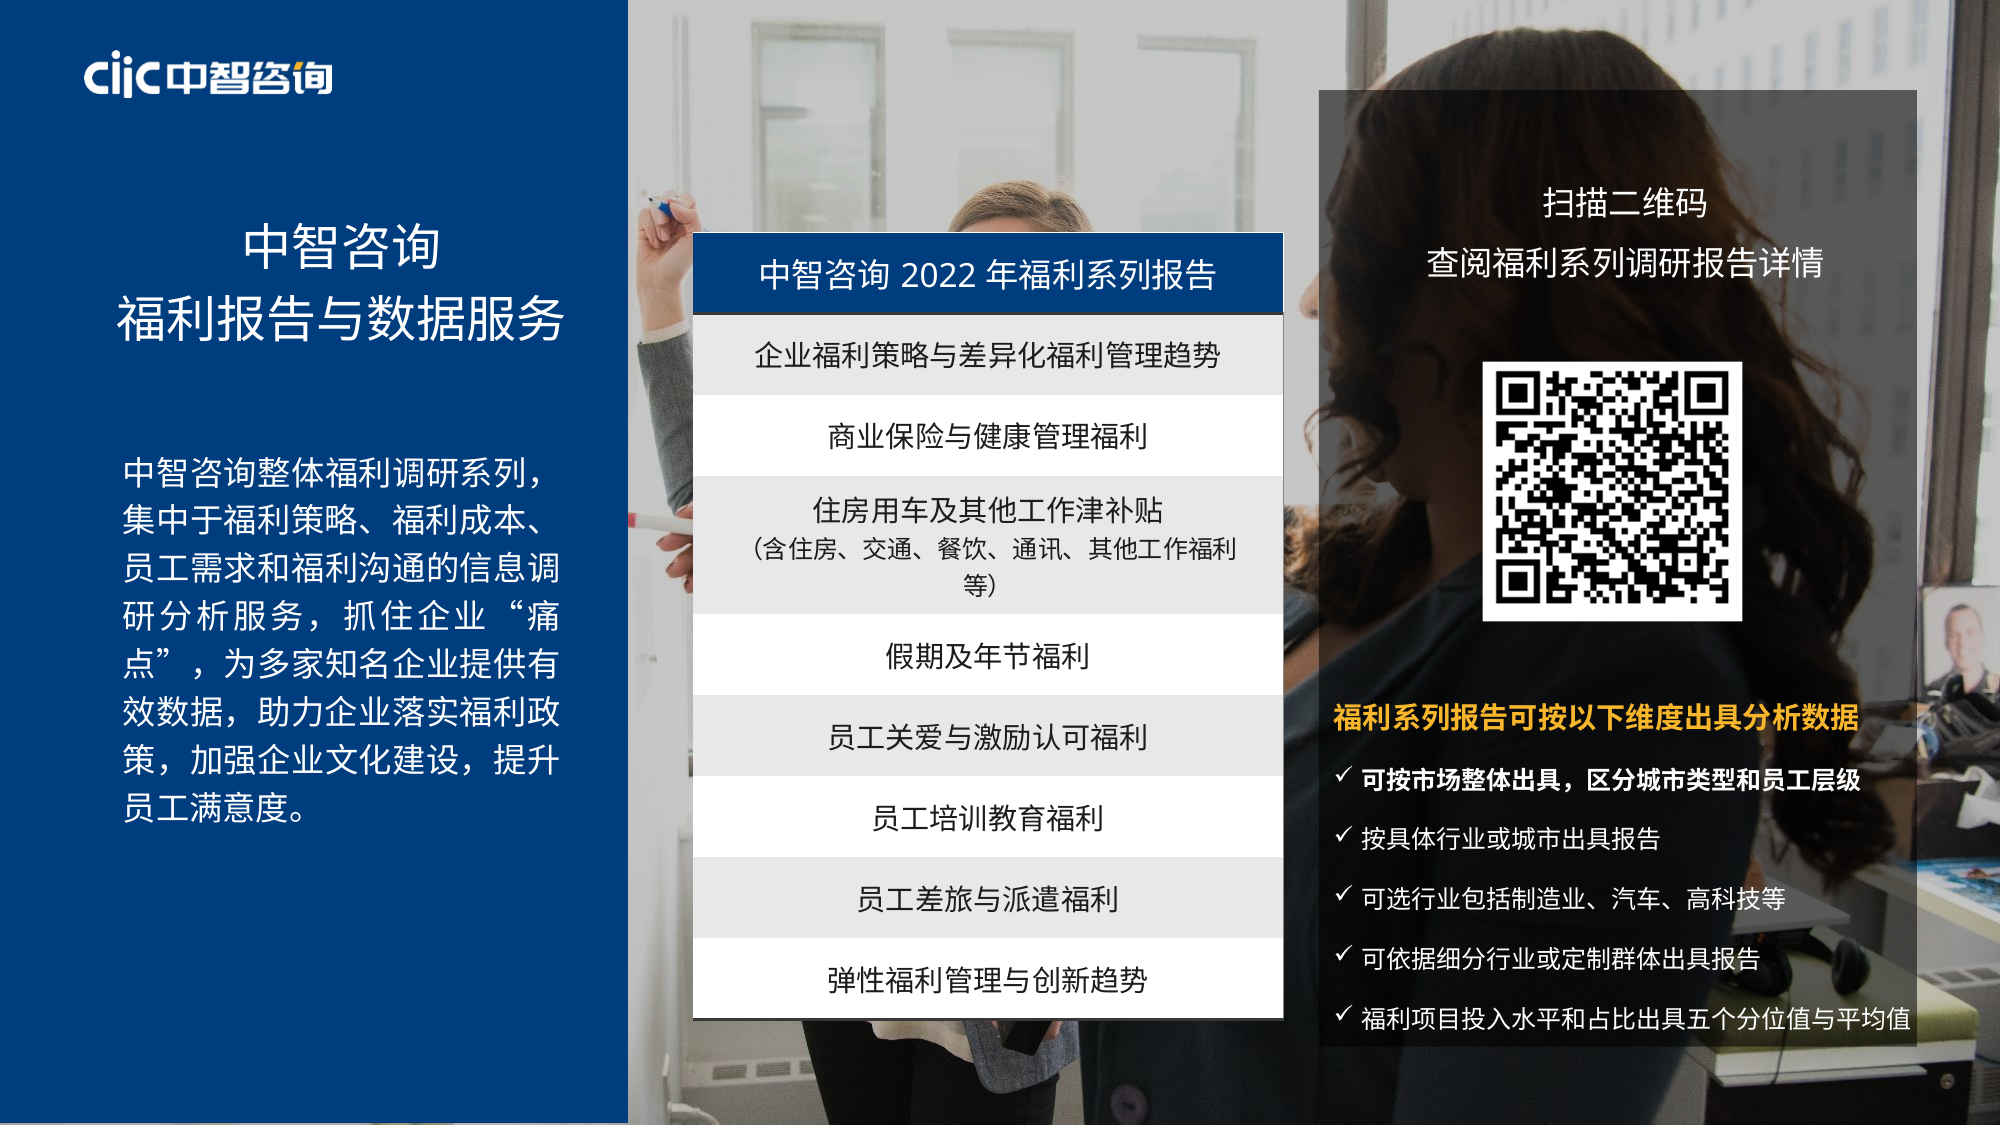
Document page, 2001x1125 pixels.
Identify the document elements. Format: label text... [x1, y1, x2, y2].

picture [84, 50, 332, 98]
table_cell 员工培训教育福利 [693, 776, 1283, 857]
table_cell 员工关爱与激励认可福利 [693, 695, 1283, 776]
table_cell 弹性福利管理与创新趋势 [693, 938, 1283, 1018]
text_box [0, 0, 2000, 1125]
table_cell 假期及年节福利 [693, 614, 1283, 695]
picture [1487, 362, 1738, 613]
table_cell 住房用车及其他工作津补贴 （含住房、交通、餐饮、通讯、其他工作福利等） [693, 476, 1283, 614]
text_box [1318, 1041, 1918, 1048]
table_cell 员工差旅与派遣福利 [693, 857, 1283, 938]
table_header 中智咨询2022年福利系列报告 [693, 233, 1283, 312]
text_box [1481, 361, 1743, 622]
table_cell 企业福利策略与差异化福利管理趋势 [693, 315, 1283, 395]
text_box 中智咨询 福利报告与数据服务 [84, 184, 599, 367]
text_box [0, 0, 629, 1124]
text_box [1318, 89, 1918, 656]
text_box 福利系列报告可按以下维度出具分析数据 可按市场整体出具，区分城市类型和员工层级 按具体行业或城市出具报告 可选行业包括制造业、汽车、高科技等 可依据细分行业或定制群体出具报告 福利项目投入水平和占比出具五个分位值与平均值 [1318, 656, 1928, 1041]
table_cell 商业保险与健康管理福利 [693, 395, 1283, 476]
text_box 中智咨询整体福利调研系列，集中于福利策略、福利成本、员工需求和福利沟通的信息调研分析服务，抓住企业“痛点”，为多家知名企业提供有效数据，助力企业落实福利政策，加强企业文化建设，提升员工满意度。 [108, 436, 576, 835]
text_box 扫描二维码 查阅福利系列调研报告详情 [1391, 114, 1860, 321]
